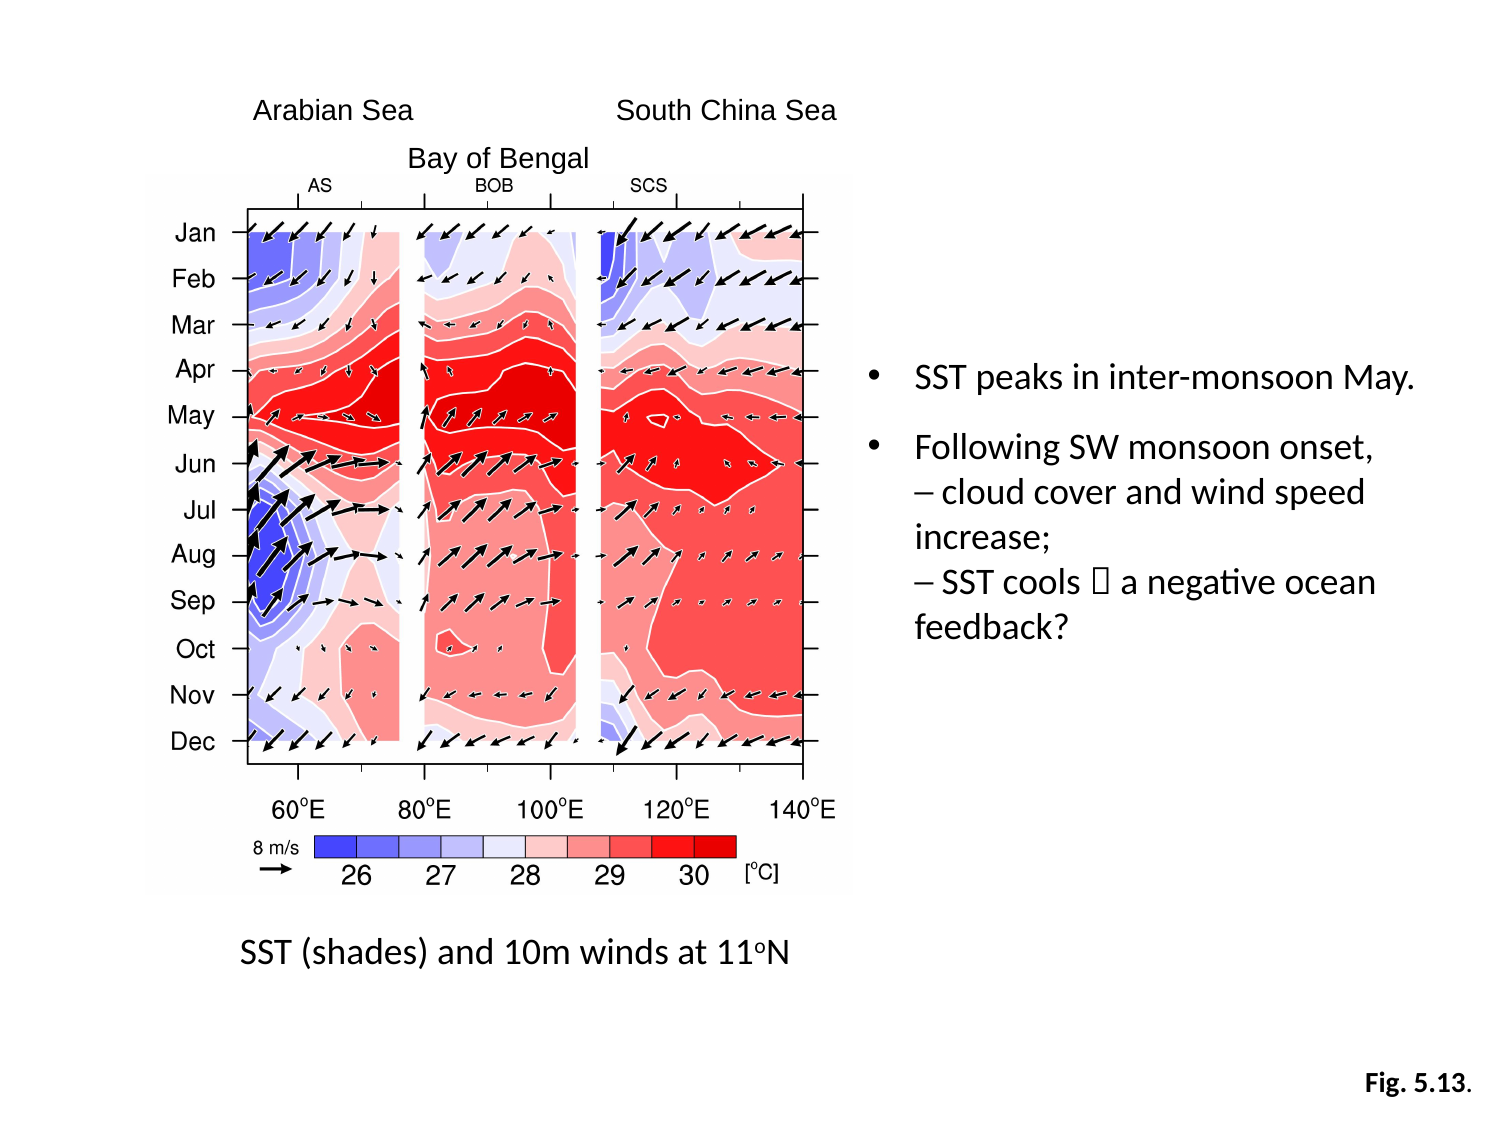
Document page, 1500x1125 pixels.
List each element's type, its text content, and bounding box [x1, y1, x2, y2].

text_box South China Sea [601, 84, 853, 134]
text_box Arabian Sea [238, 84, 429, 134]
text_box SST (shades) and 10m winds at 11oN [224, 919, 820, 980]
picture [144, 174, 854, 895]
text_box Fig. 5.13. [1349, 1056, 1500, 1106]
text_box Bay of Bengal [392, 131, 606, 173]
text_box SST peaks in inter-monsoon May. Following SW monsoon onset, ─ cloud cover and wind speed increase; ─ SST cools  a negative ocean feedback? [859, 344, 1500, 655]
